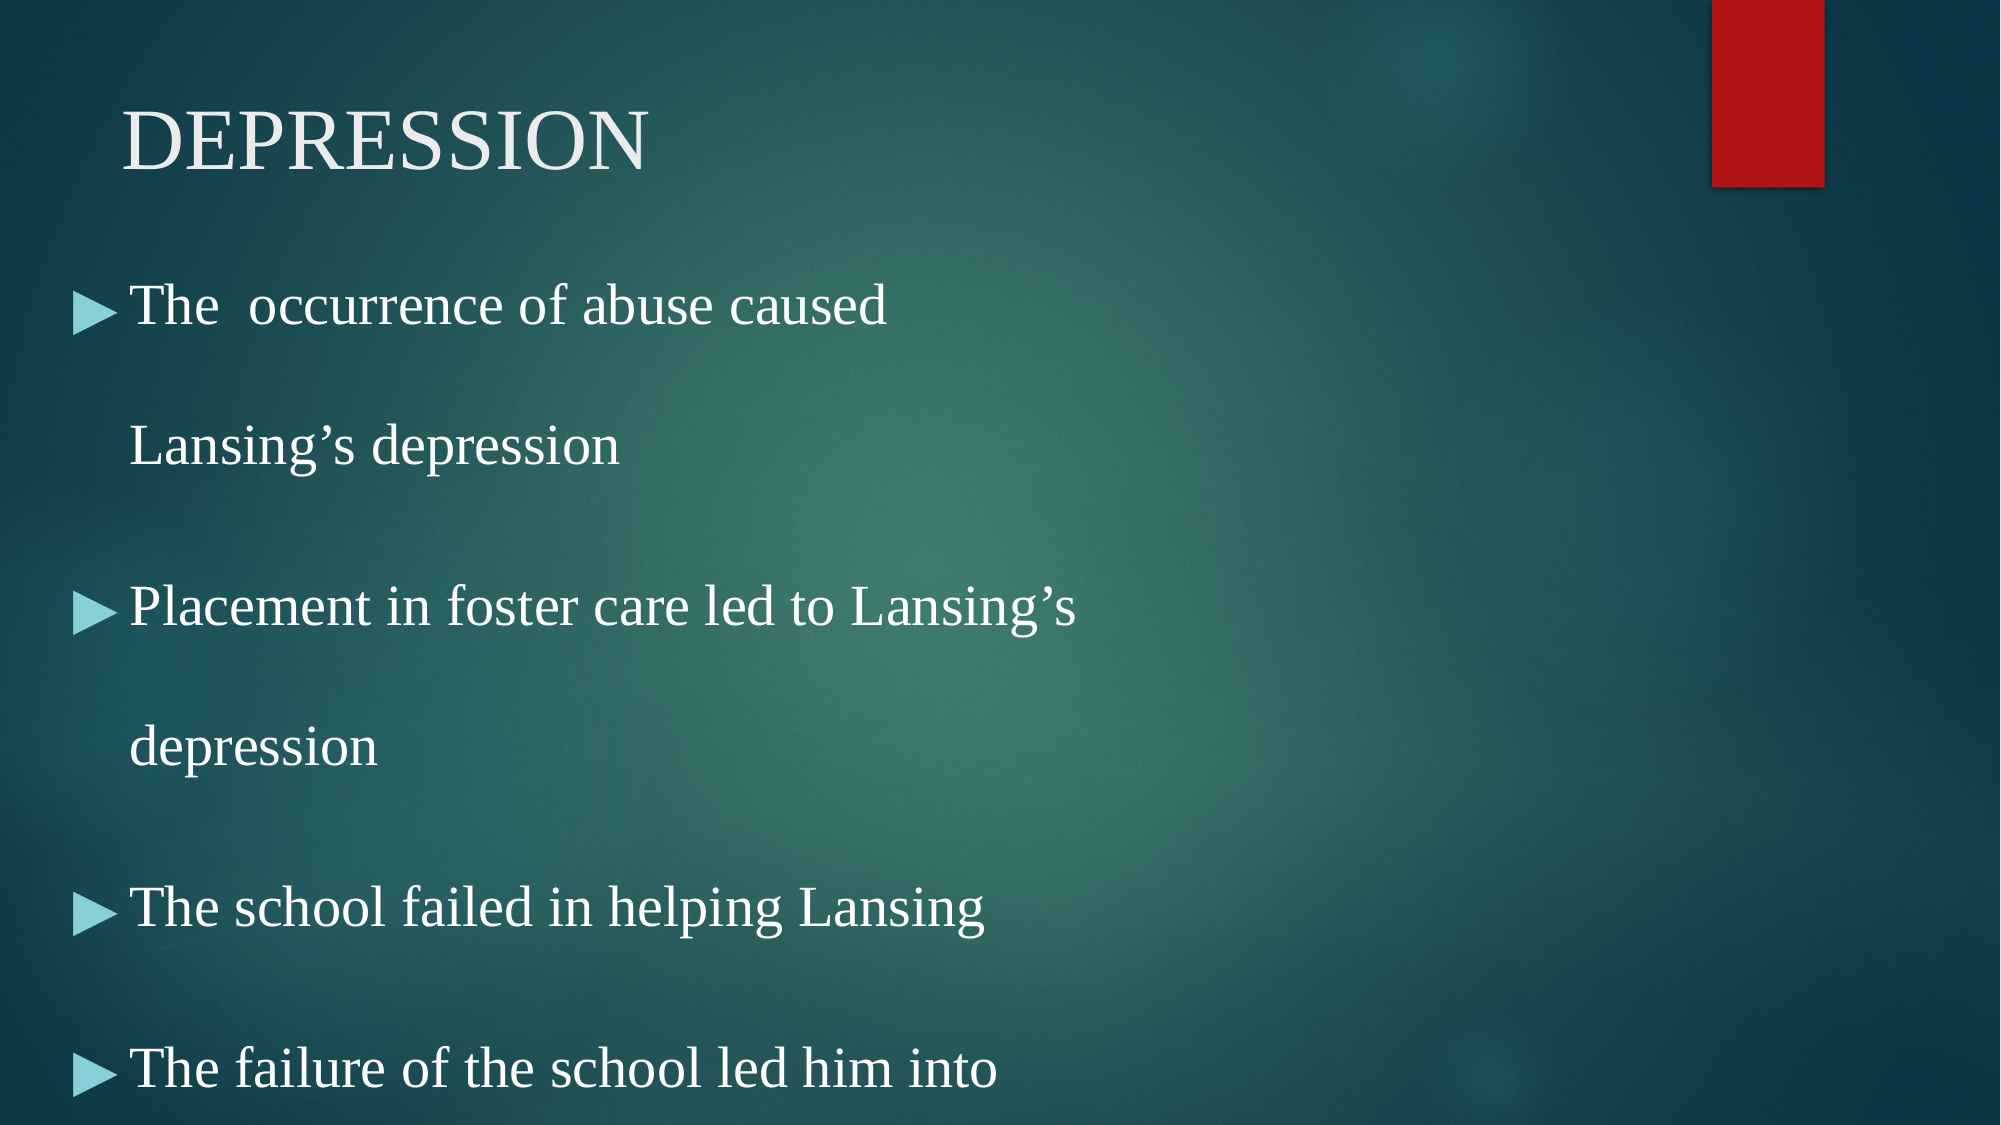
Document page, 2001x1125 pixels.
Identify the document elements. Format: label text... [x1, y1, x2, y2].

picture [0, 0, 2001, 1125]
list The occurrence of abuse caused Lansing’s depression Placement in foster care led to Lansing’s depression The school failed in helping Lansing The failure of the school led him into depression [58, 189, 1131, 984]
title DEPRESSION [106, 74, 1649, 304]
